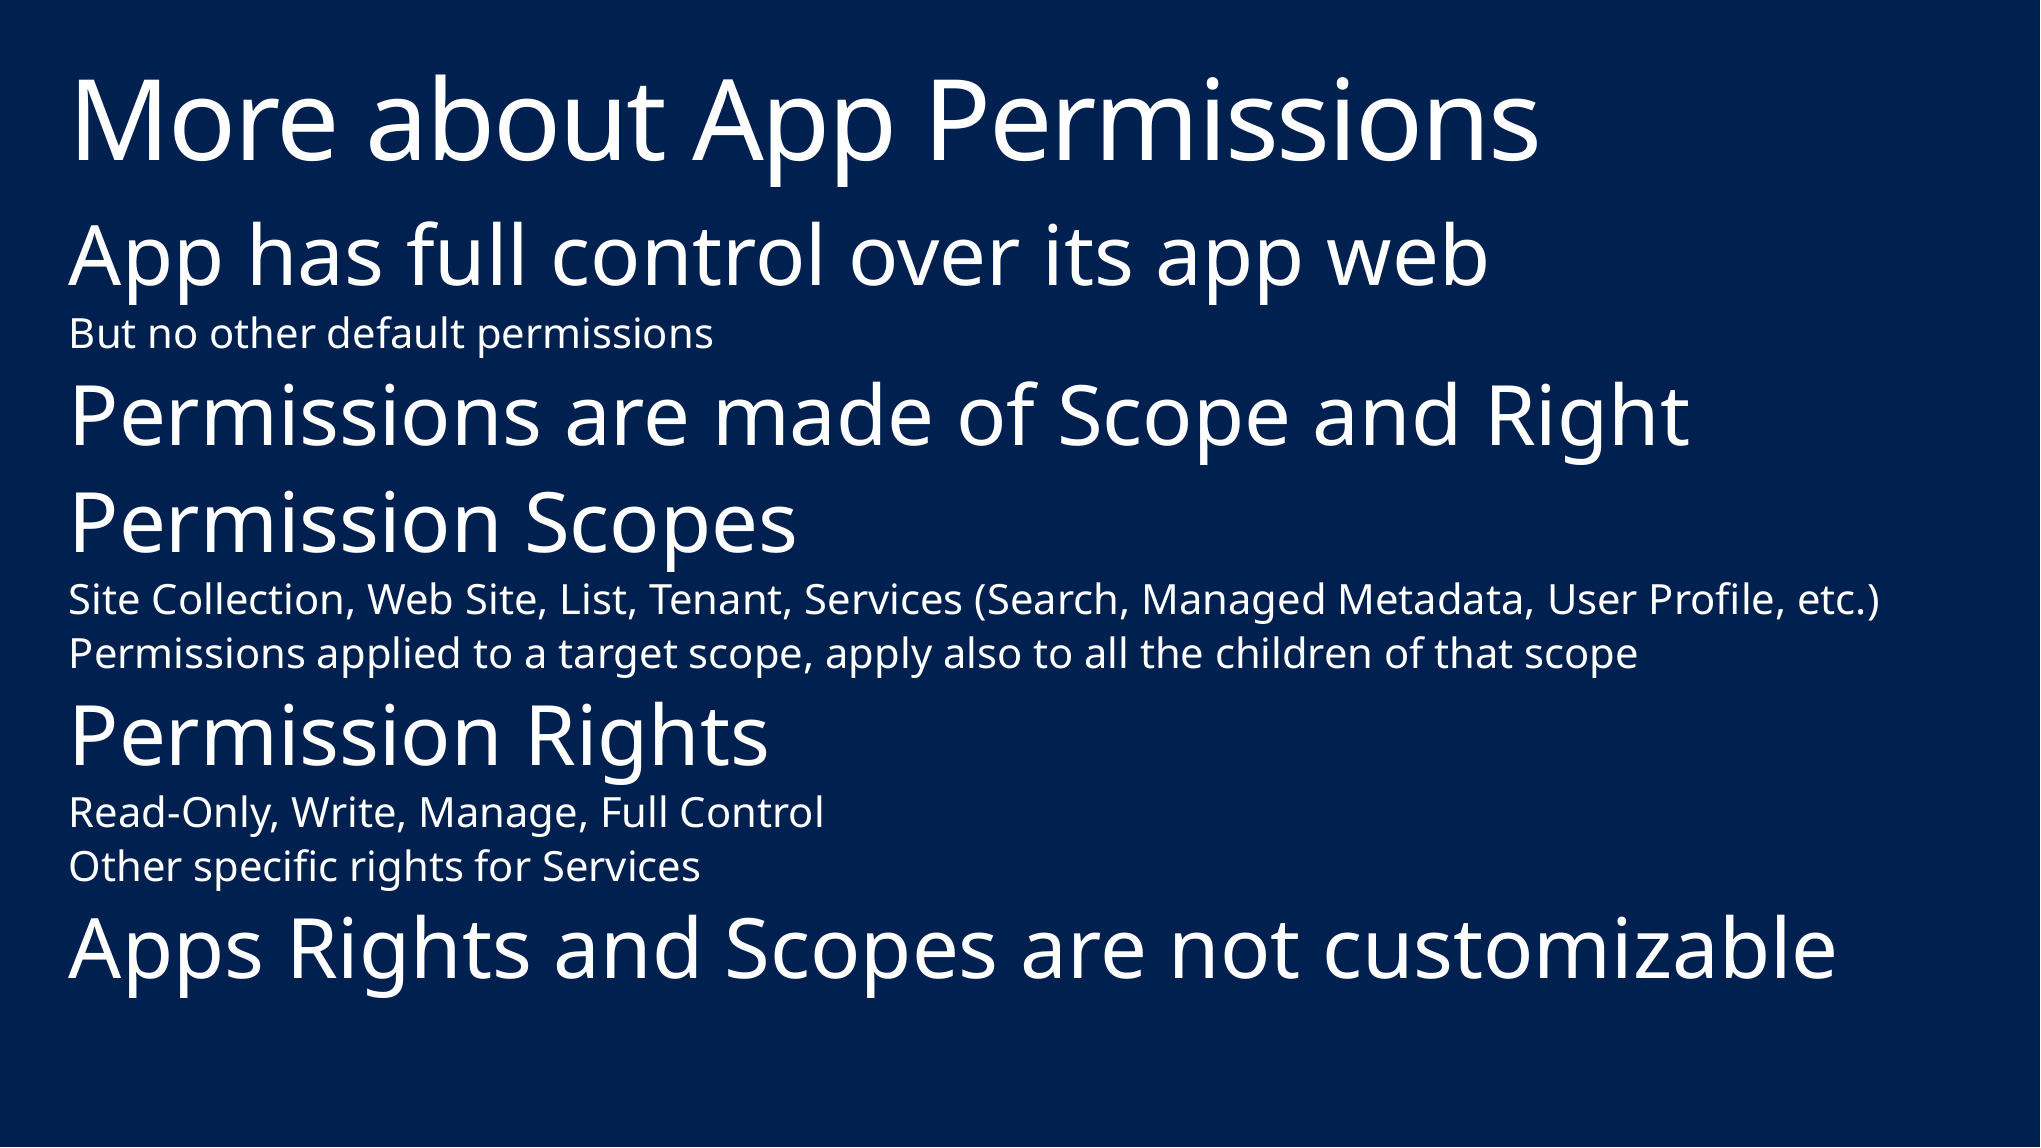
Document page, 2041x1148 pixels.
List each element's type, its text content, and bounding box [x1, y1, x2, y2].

title More about App Permissions [45, 48, 1996, 198]
list App has full control over its app web But no other default permissions Permissions are made of Scope and Right Permission Scopes Site Collection, Web Site, List, Tenant, Services (Search, Managed Metadata, User Profile, etc.) Permissions applied to a target scope, apply also to all the children of that scope Permission Rights Read-Only, Write, Manage, Full Control Other specific rights for Services Apps Rights and Scopes are not customizable [45, 198, 1996, 1043]
